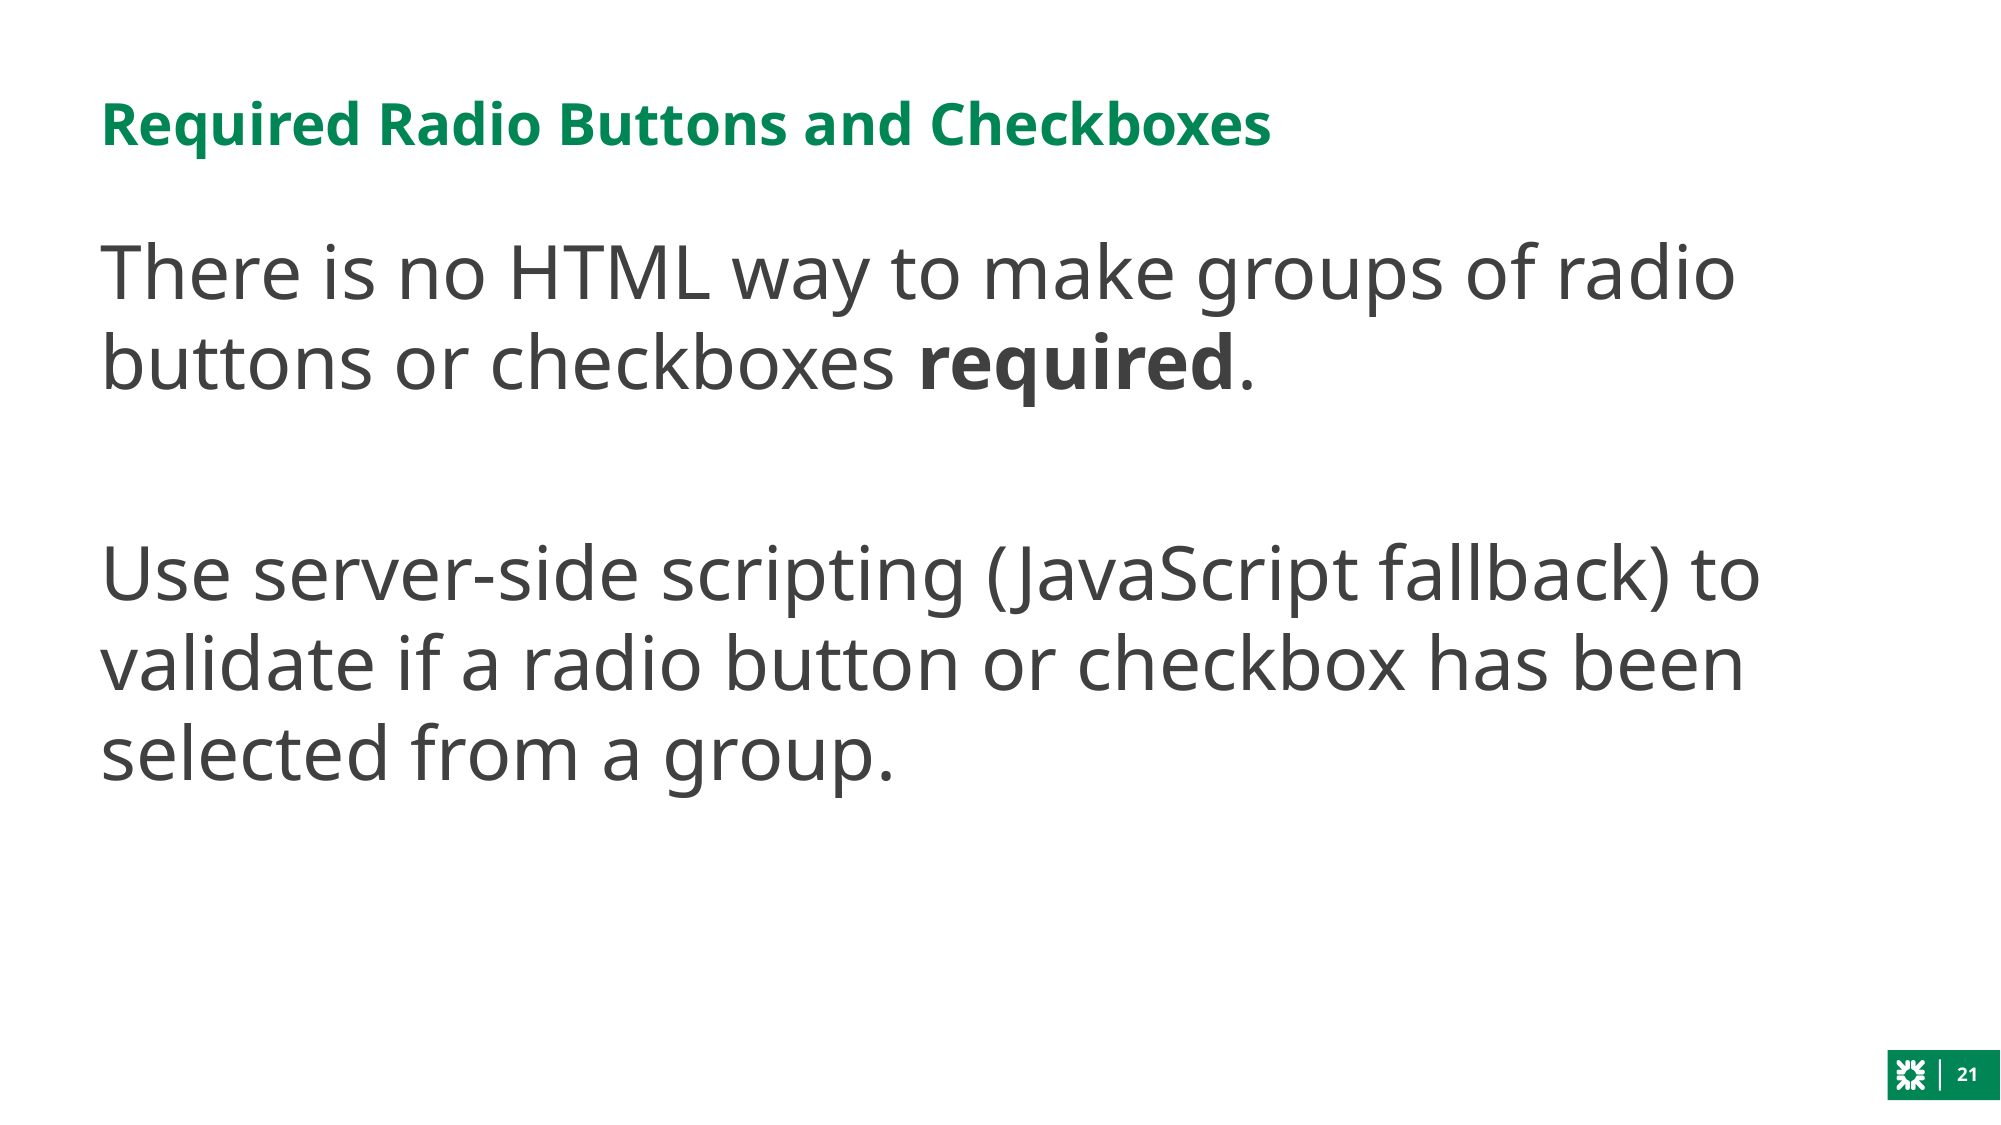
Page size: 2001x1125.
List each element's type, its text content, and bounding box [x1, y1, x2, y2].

picture [1896, 1060, 1926, 1090]
title Required Radio Buttons and Checkboxes [100, 45, 1901, 200]
list There is no HTML way to make groups of radio buttons or checkboxes required. Use server-side scripting (JavaScript fallback) to validate if a radio button or checkbox has been selected from a group. [100, 224, 1901, 1005]
